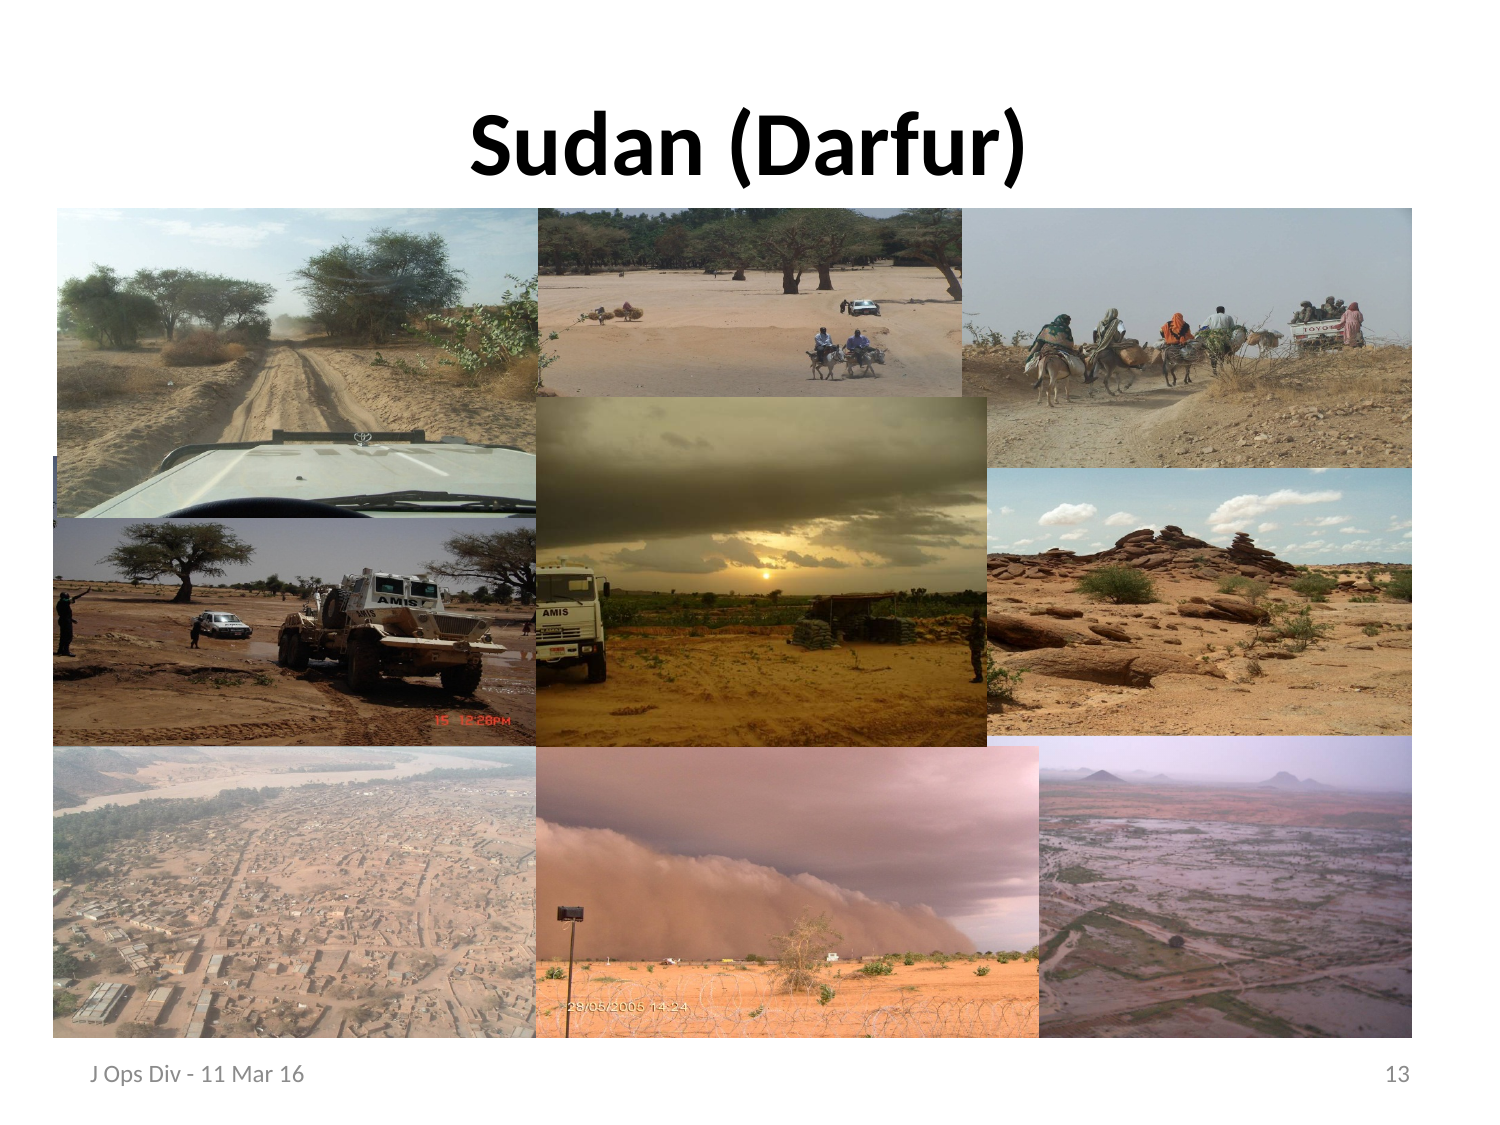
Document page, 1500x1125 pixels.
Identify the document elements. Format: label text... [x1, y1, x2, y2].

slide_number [75, 1046, 425, 1103]
slide_number 13 [1074, 1042, 1425, 1103]
picture [52, 207, 1412, 1038]
title Sudan (Darfur) [75, 45, 1425, 233]
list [1036, 742, 1412, 1038]
